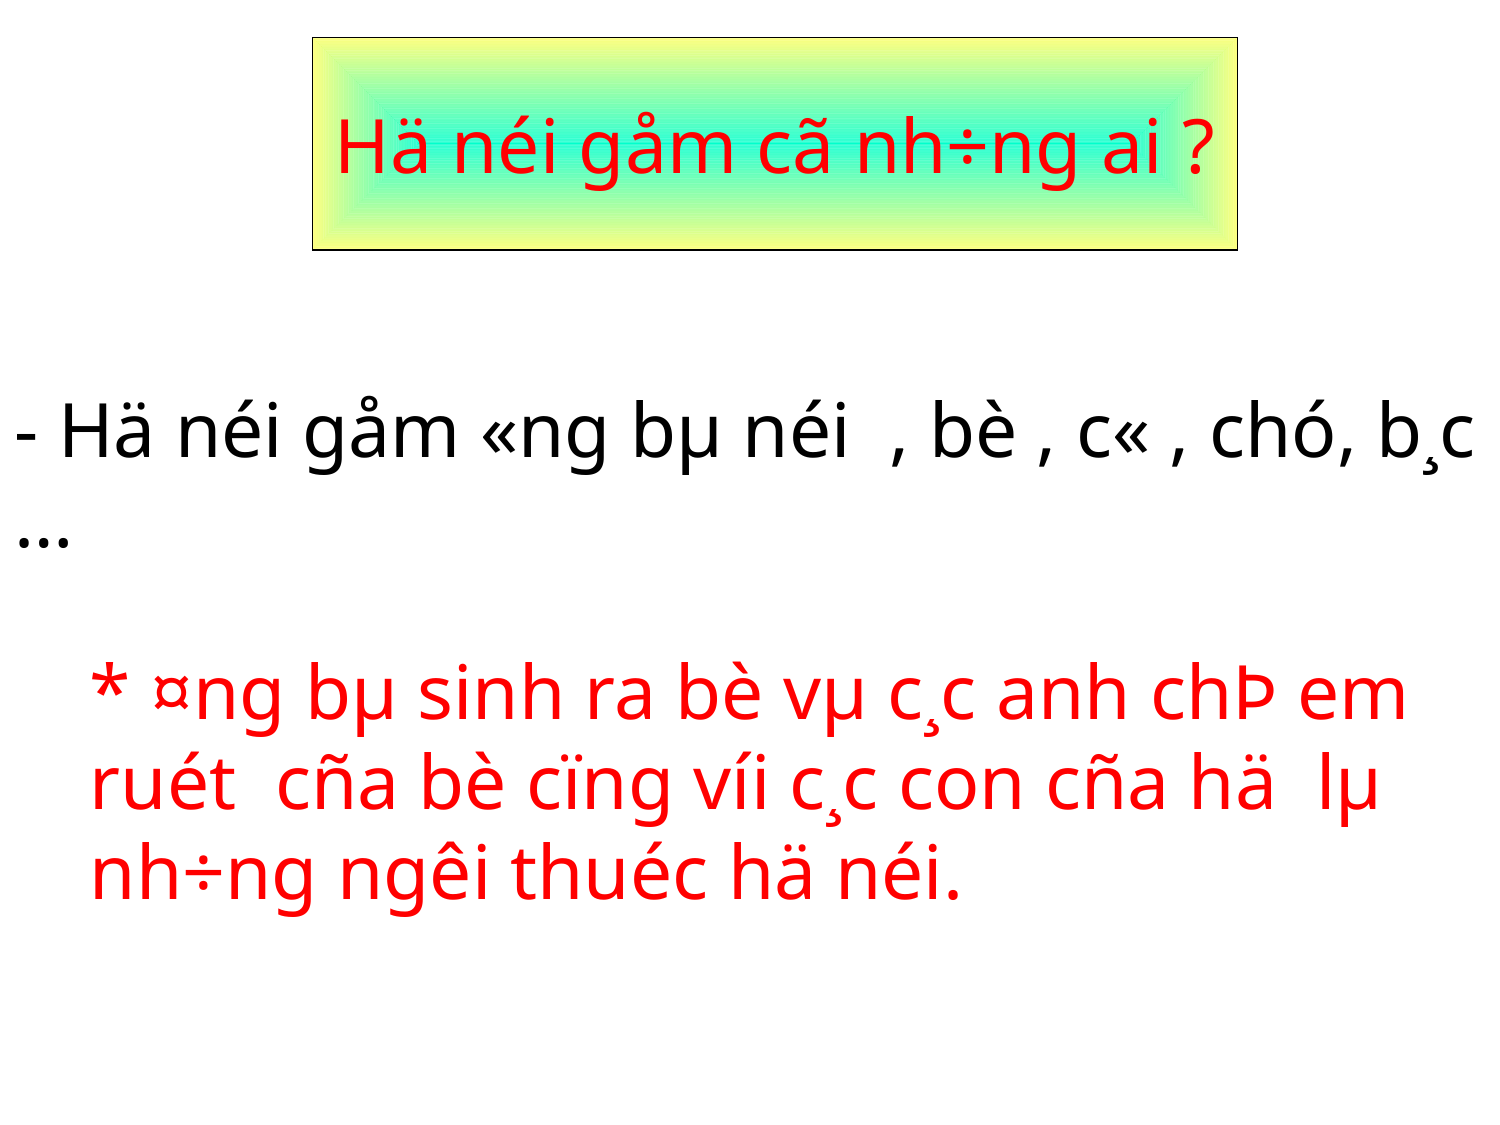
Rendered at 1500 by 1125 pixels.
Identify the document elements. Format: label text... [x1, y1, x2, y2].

text_box * ¤ng bµ sinh ra bè vµ c¸c anh chÞ em ruét cña bè cïng víi c¸c con cña hä lµ nh÷ng ng­êi thuéc hä néi. [74, 637, 1500, 923]
text_box - Hä néi gåm «ng bµ néi , bè , c« , chó, b¸c … [0, 374, 1500, 570]
text_box Hä néi gåm cã nh÷ng ai ? [312, 37, 1238, 250]
